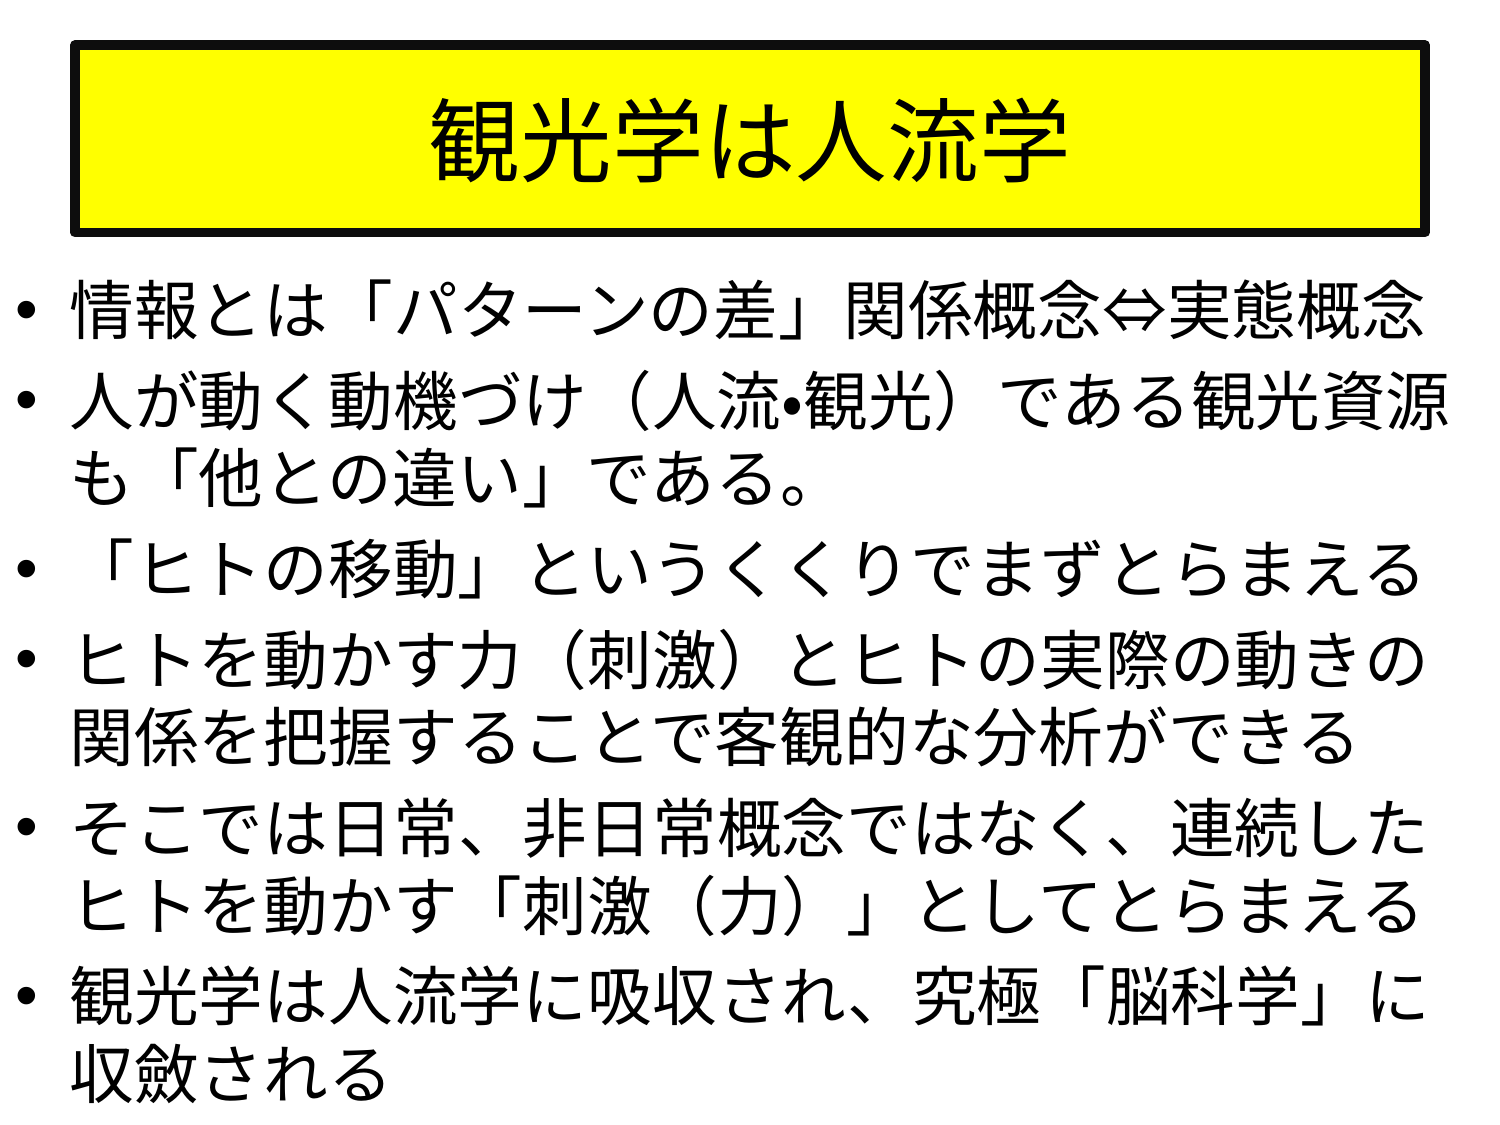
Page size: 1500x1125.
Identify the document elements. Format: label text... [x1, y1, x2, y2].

title 観光学は人流学 [75, 45, 1425, 233]
list 情報とは「パターンの差」関係概念⇔実態概念 人が動く動機づけ（人流・観光）である観光資源も「他との違い」である。 「ヒトの移動」というくくりでまずとらまえる ヒトを動かす力（刺激）とヒトの実際の動きの関係を把握することで客観的な分析ができる そこでは日常、非日常概念ではなく、連続したヒトを動かす「刺激（力）」としてとらまえる 観光学は人流学に吸収され、究極「脳科学」に収斂される [0, 262, 1500, 1125]
